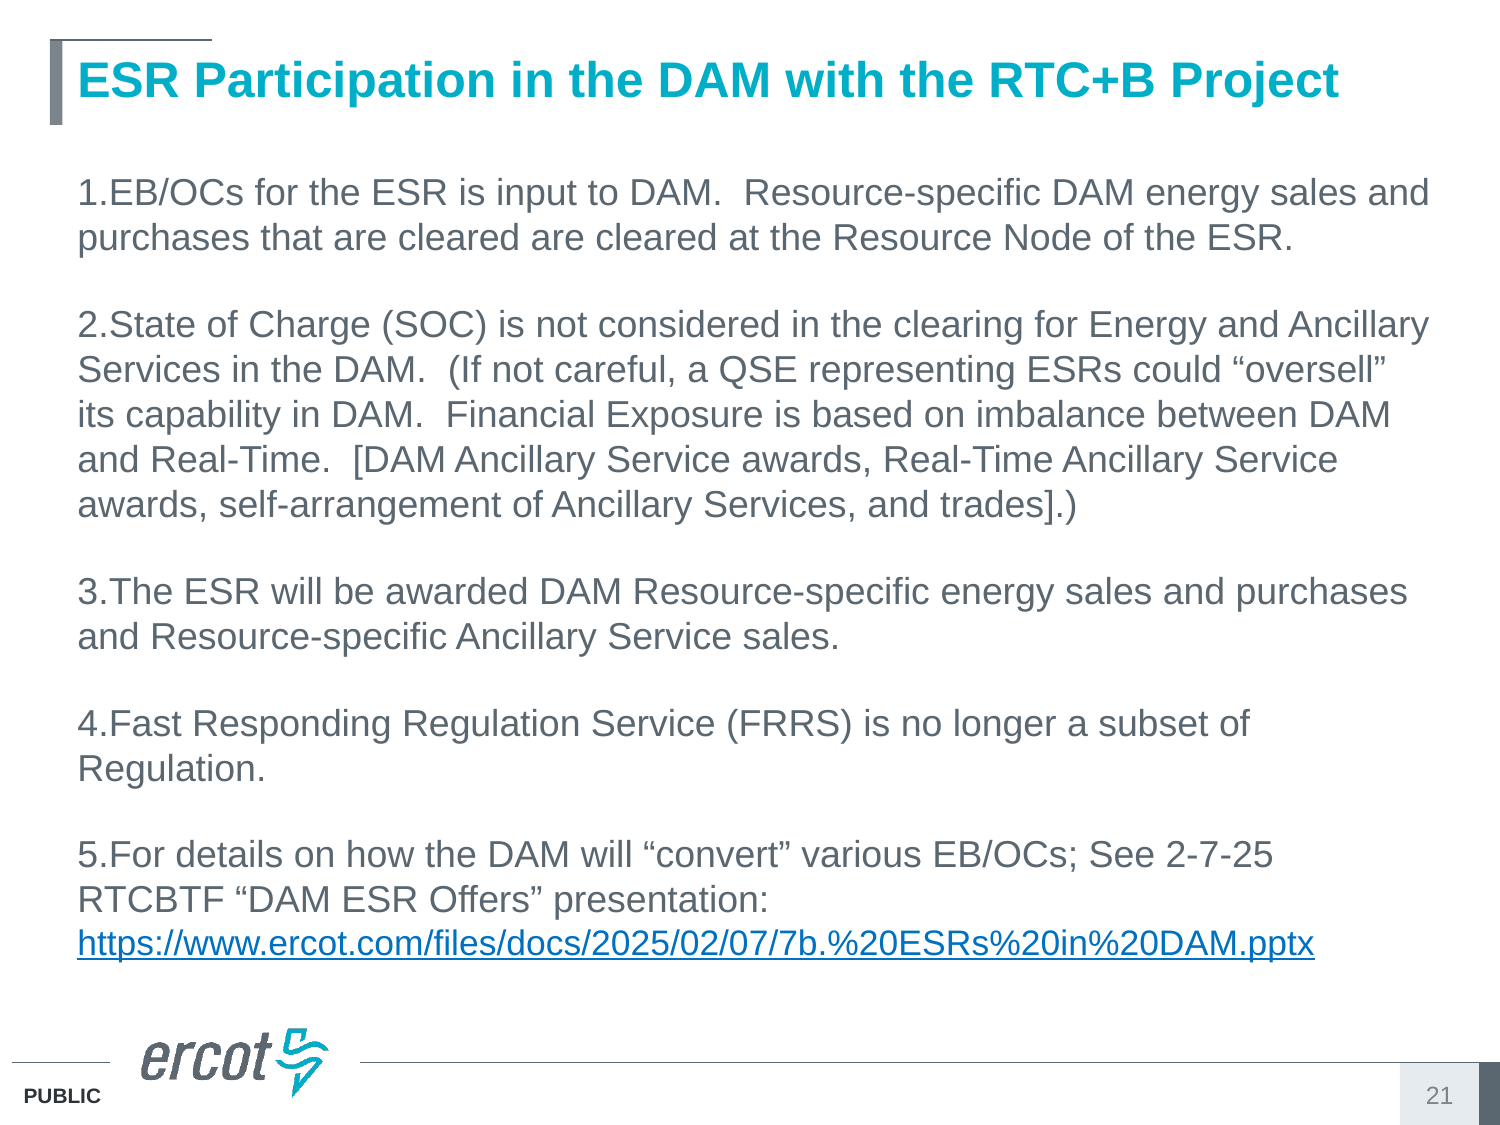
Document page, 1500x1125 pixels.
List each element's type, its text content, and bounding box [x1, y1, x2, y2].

picture [137, 1024, 332, 1100]
slide_number 21 [1400, 1076, 1480, 1113]
list EB/OCs for the ESR is input to DAM. Resource-specific DAM energy sales and purchases that are cleared are cleared at the Resource Node of the ESR. State of Charge (SOC) is not considered in the clearing for Energy and Ancillary Services in the DAM. (If not careful, a QSE representing ESRs could “oversell” its capability in DAM. Financial Exposure is based on imbalance between DAM and Real-Time. [DAM Ancillary Service awards, Real-Time Ancillary Service awards, self-arrangement of Ancillary Services, and trades].) The ESR will be awarded DAM Resource-specific energy sales and purchases and Resource-specific Ancillary Service sales. Fast Responding Regulation Service (FRRS) is no longer a subset of Regulation. For details on how the DAM will “convert” various EB/OCs; See 2-7-25 RTCBTF “DAM ESR Offers” presentation: https://www.ercot.com/files/docs/2025/02/07/7b.%20ESRs%20in%20DAM.pptx [62, 160, 1448, 994]
title ESR Participation in the DAM with the RTC+B Project [62, 39, 1450, 125]
